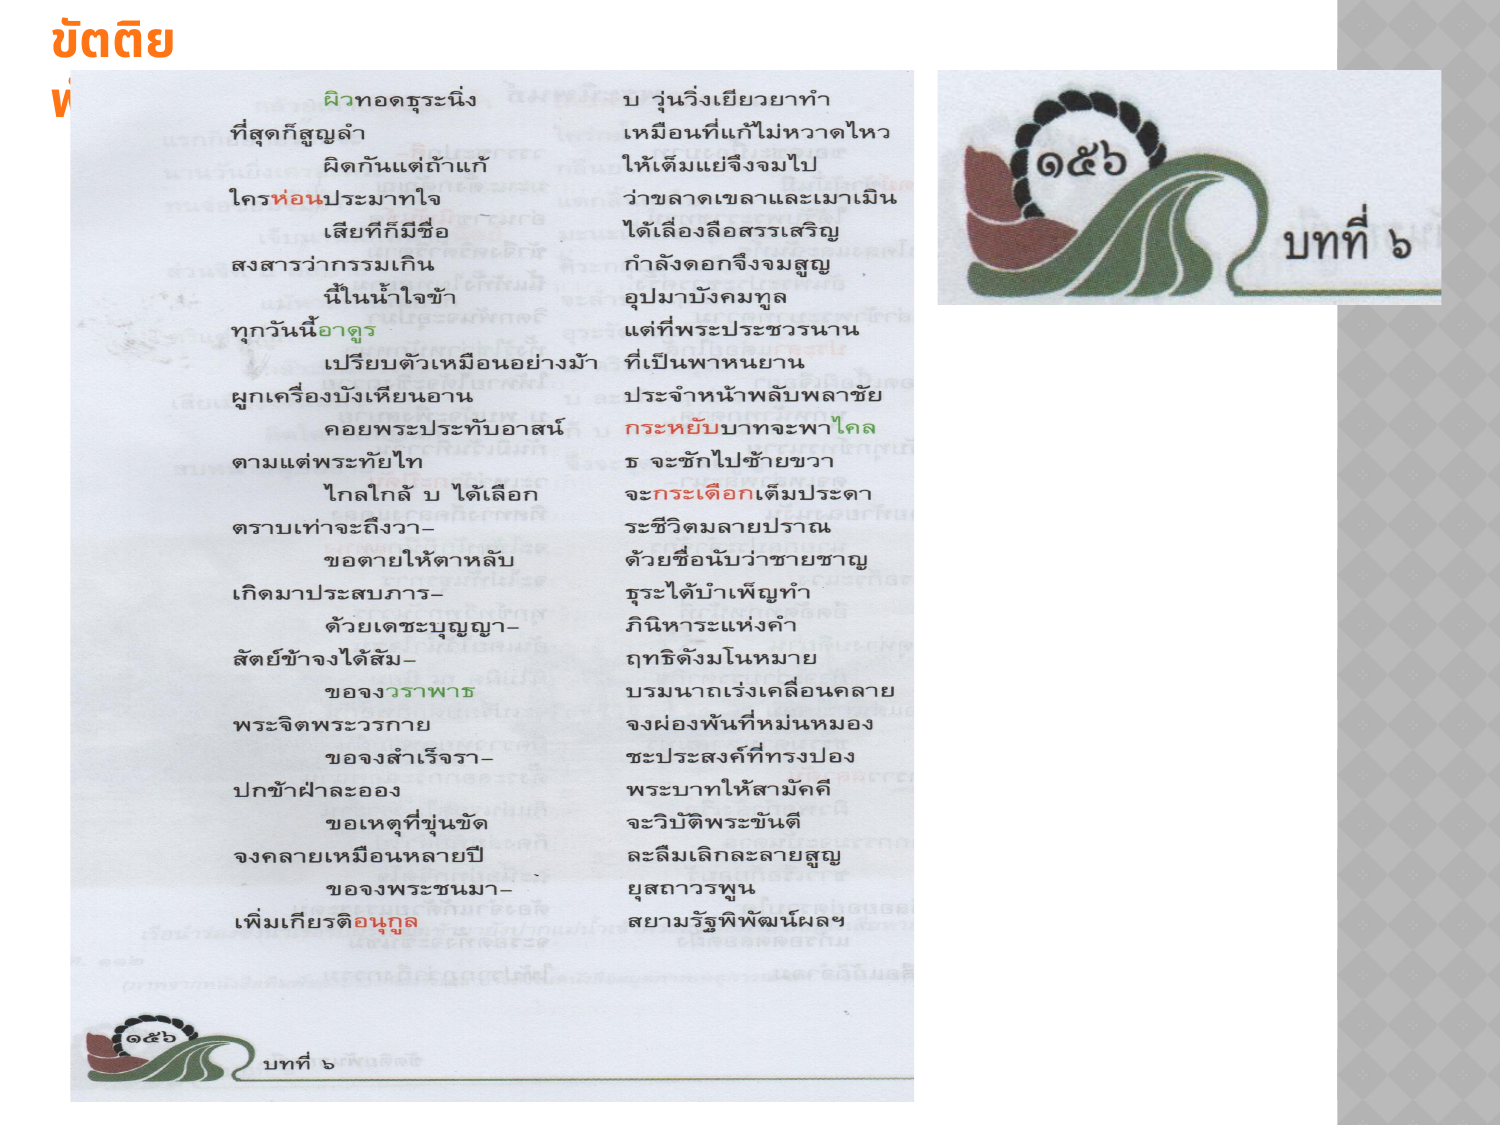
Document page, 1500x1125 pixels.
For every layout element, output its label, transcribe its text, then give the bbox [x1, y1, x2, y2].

text_box ขัตติยพันธกรณี [35, 0, 317, 135]
picture [937, 69, 1442, 306]
picture [69, 69, 915, 1102]
